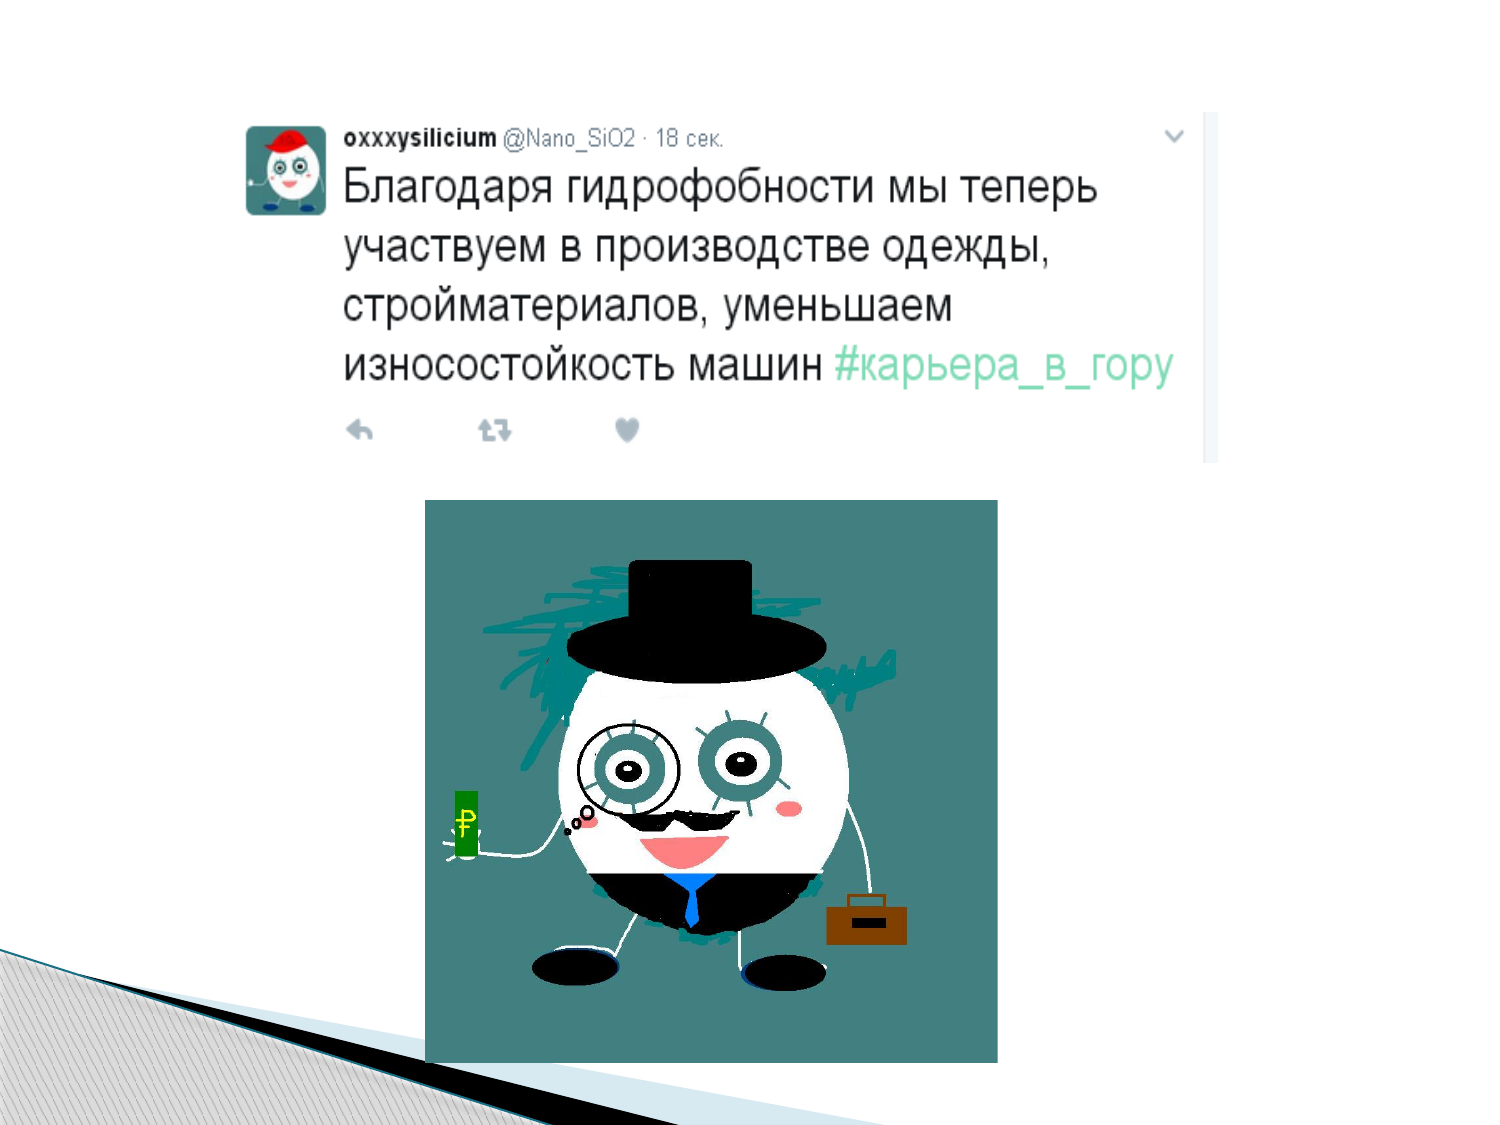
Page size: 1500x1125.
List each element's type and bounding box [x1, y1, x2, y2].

picture [424, 499, 998, 1063]
list [237, 112, 1219, 463]
